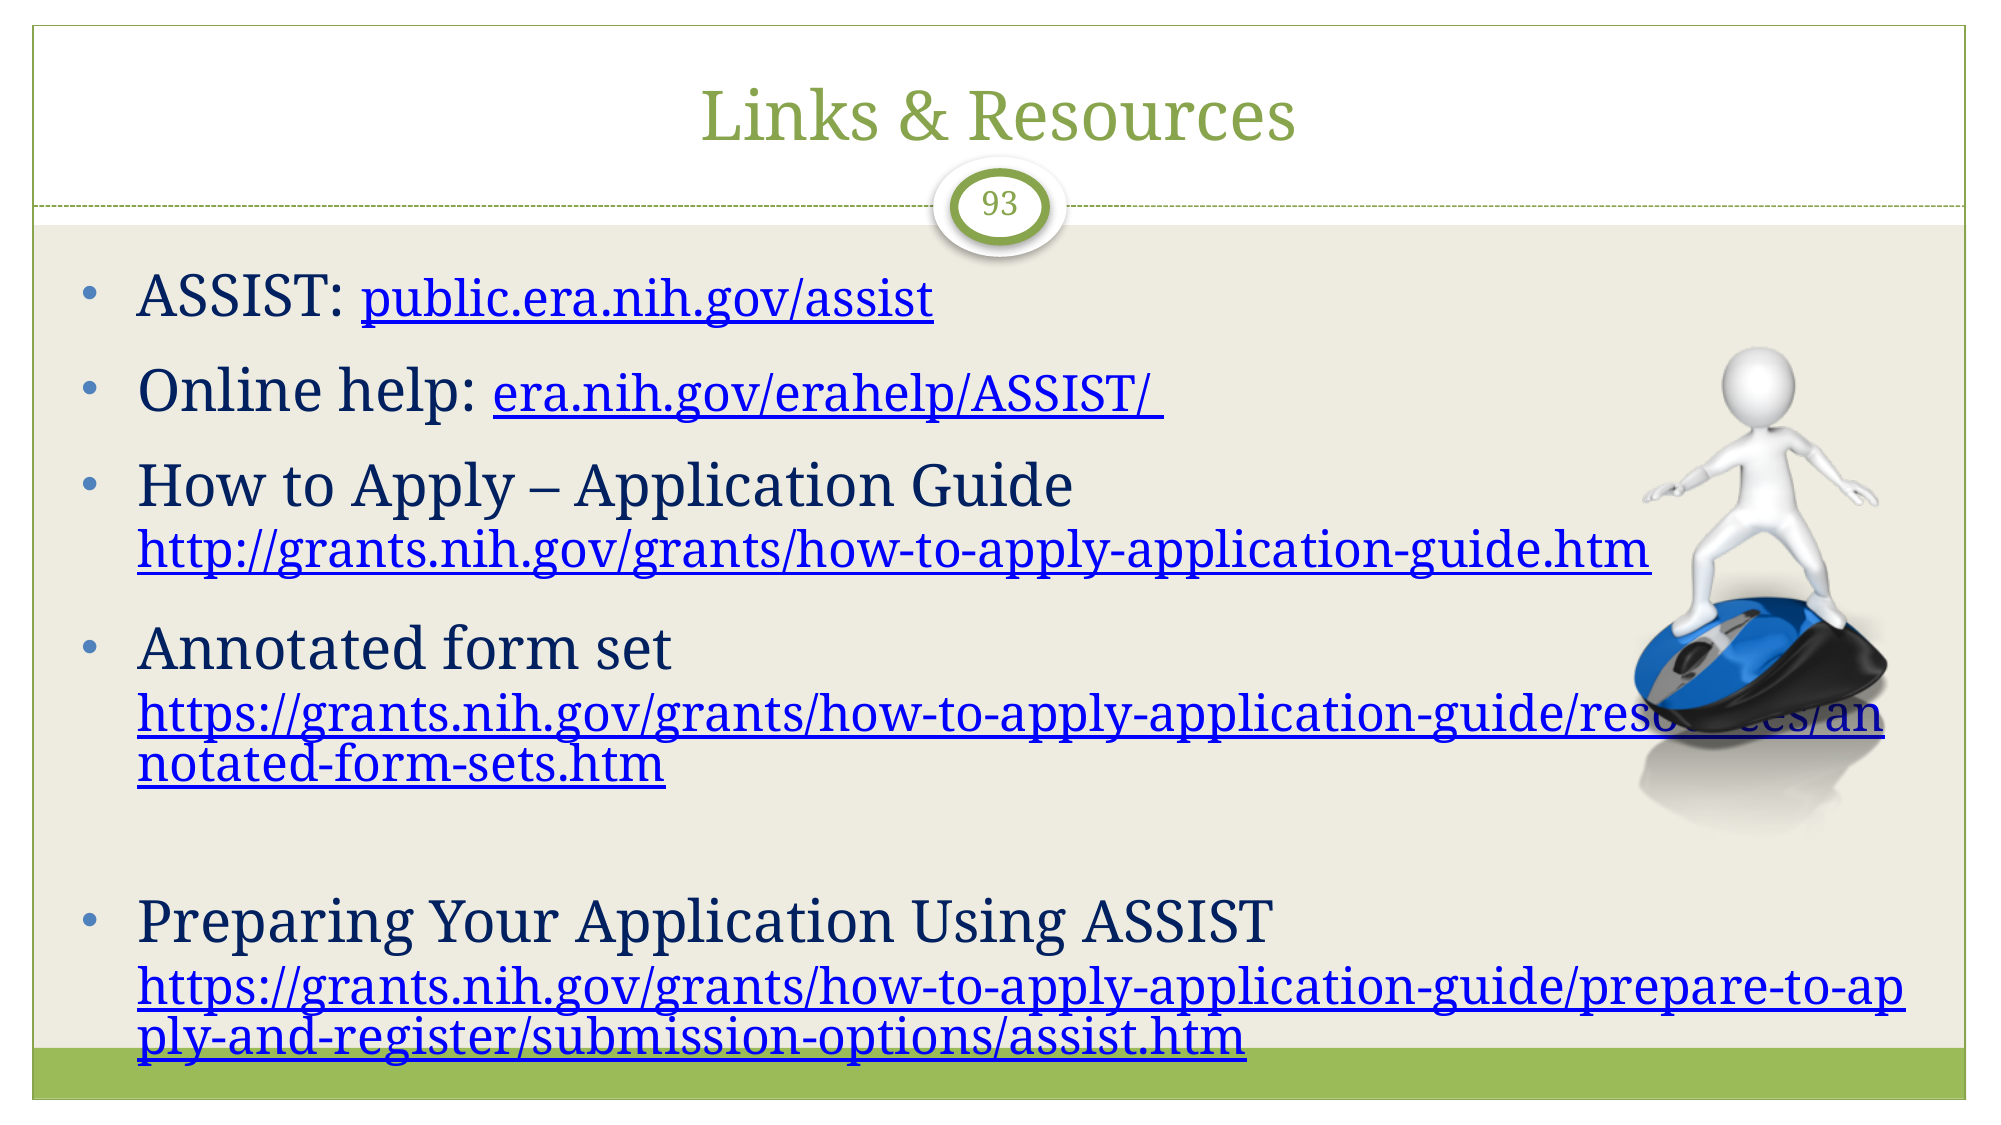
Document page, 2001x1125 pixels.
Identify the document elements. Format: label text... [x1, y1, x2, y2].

title Links & Resources [65, 37, 1933, 162]
picture [1612, 337, 1909, 841]
list ASSIST: public.era.nih.gov/assist Online help: era.nih.gov/erahelp/ASSIST/ How to Apply – Application Guide http://grants.nih.gov/grants/how-to-apply-application-guide.htm Annotated form set https://grants.nih.gov/grants/how-to-apply-application-guide/resources/annotated-form-sets.htm Preparing Your Application Using ASSIST https://grants.nih.gov/grants/how-to-apply-application-guide/prepare-to-apply-and-register/submission-options/assist.htm [65, 250, 1927, 1038]
slide_number 93 [950, 168, 1050, 241]
